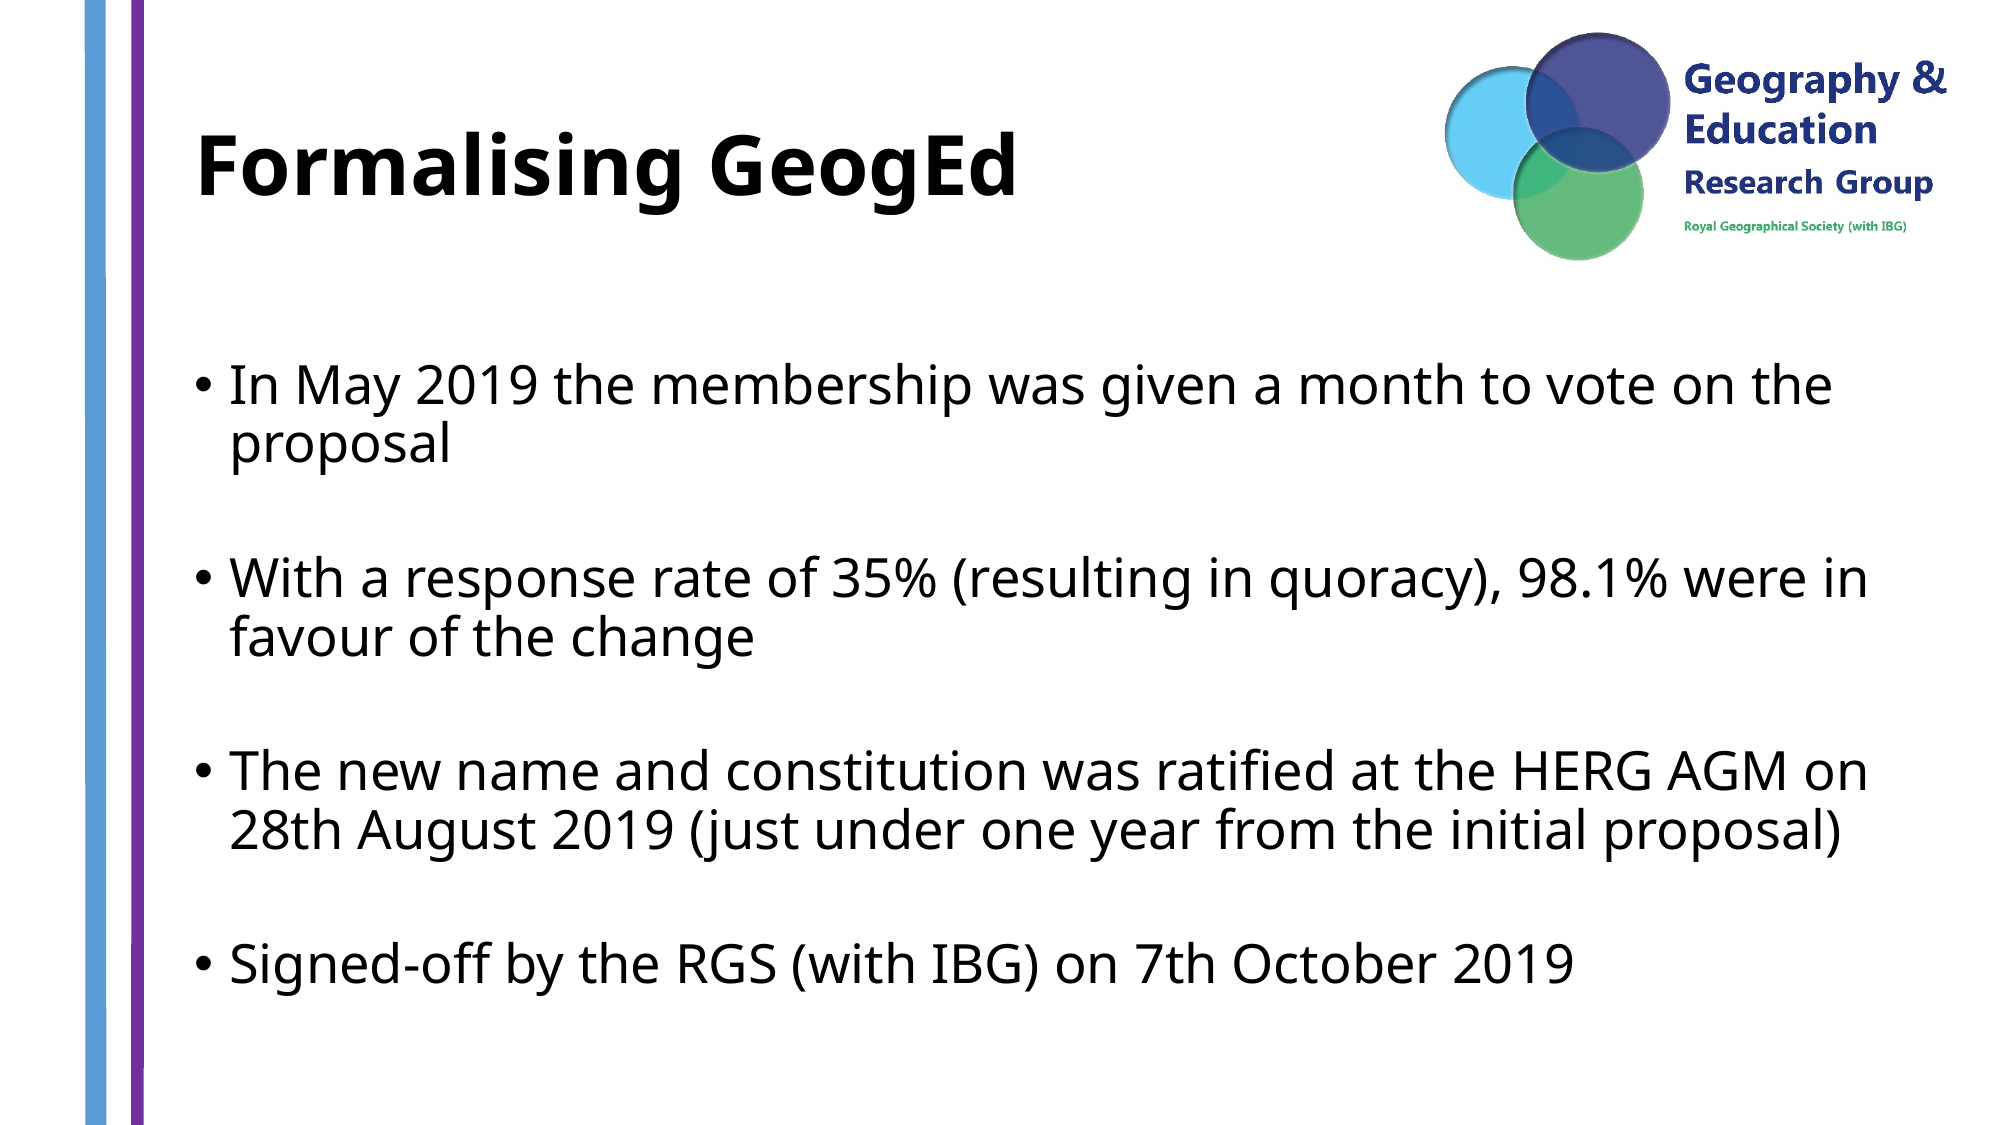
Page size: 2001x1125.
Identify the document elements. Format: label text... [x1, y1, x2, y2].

picture [1414, 23, 2000, 271]
title Formalising GeogEd [179, 59, 1435, 278]
list In May 2019 the membership was given a month to vote on the proposal With a response rate of 35% (resulting in quoracy), 98.1% were in favour of the change The new name and constitution was ratified at the HERG AGM on 28th August 2019 (just under one year from the initial proposal) Signed-off by the RGS (with IBG) on 7th October 2019 [179, 303, 1909, 1017]
